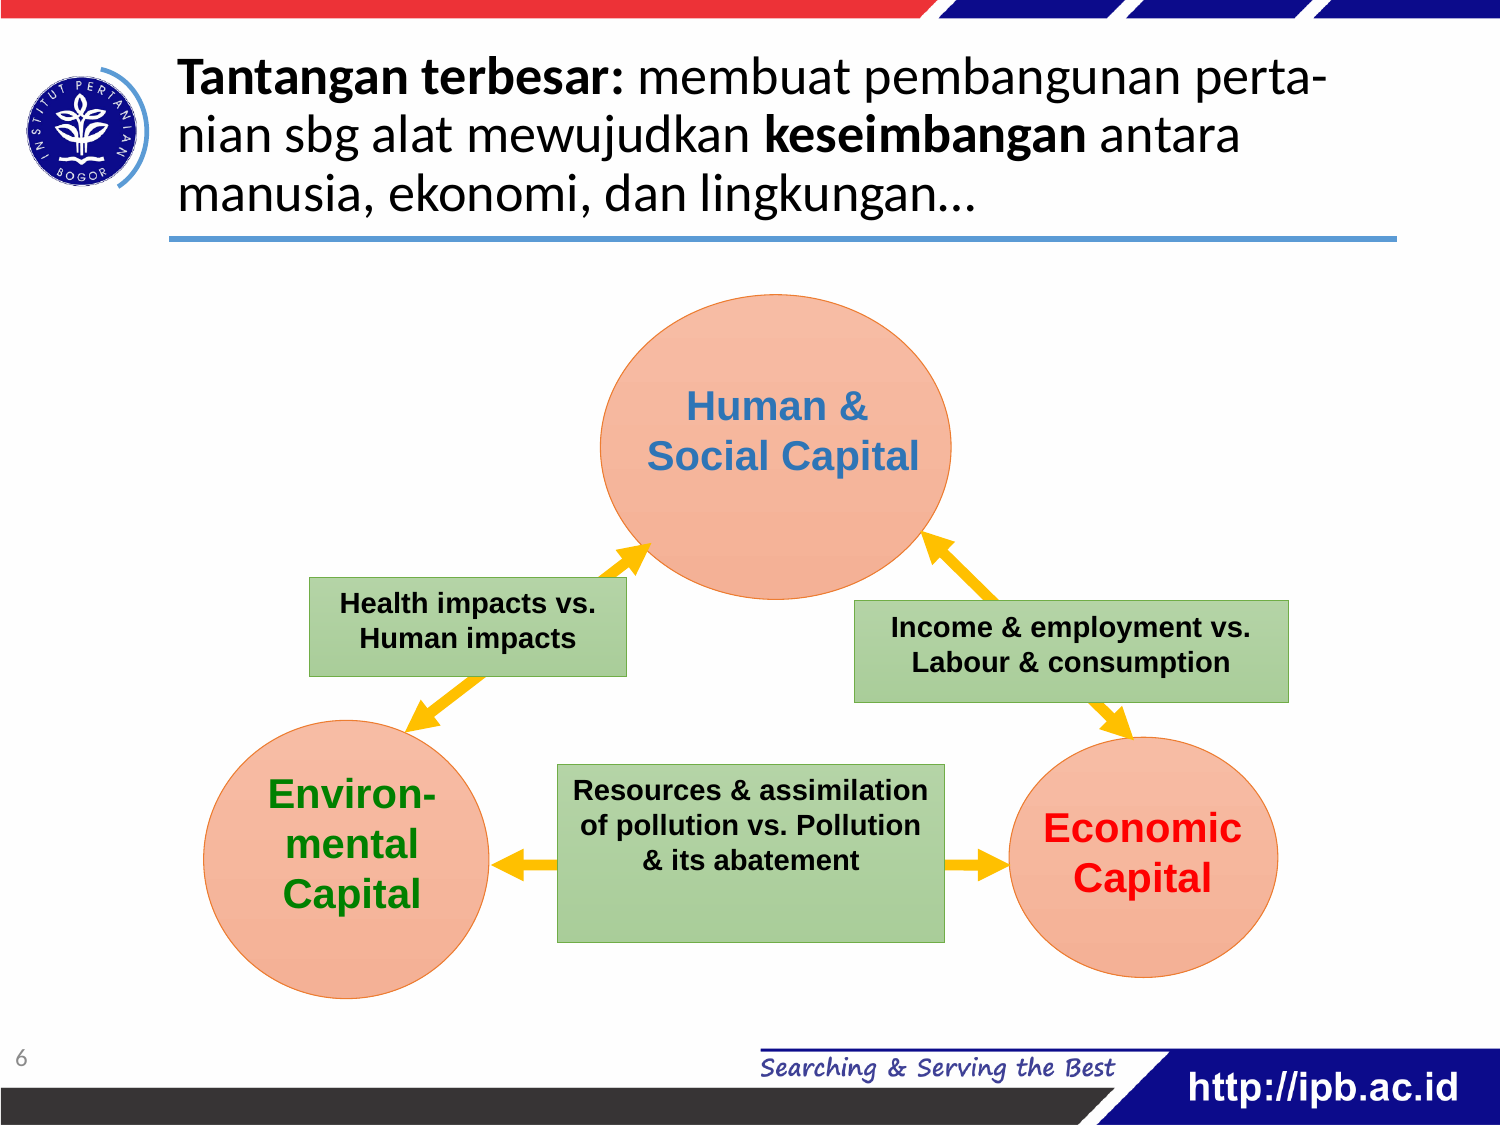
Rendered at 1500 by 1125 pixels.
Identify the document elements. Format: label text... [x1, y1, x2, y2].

picture [0, 0, 1500, 1125]
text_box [203, 294, 1289, 999]
slide_number 5 [0, 1026, 338, 1086]
title Tantangan terbesar: membuat pembangunan perta-nian sbg alat mewujudkan keseimbangan antara manusia, ekonomi, dan lingkungan… [161, 64, 1437, 207]
